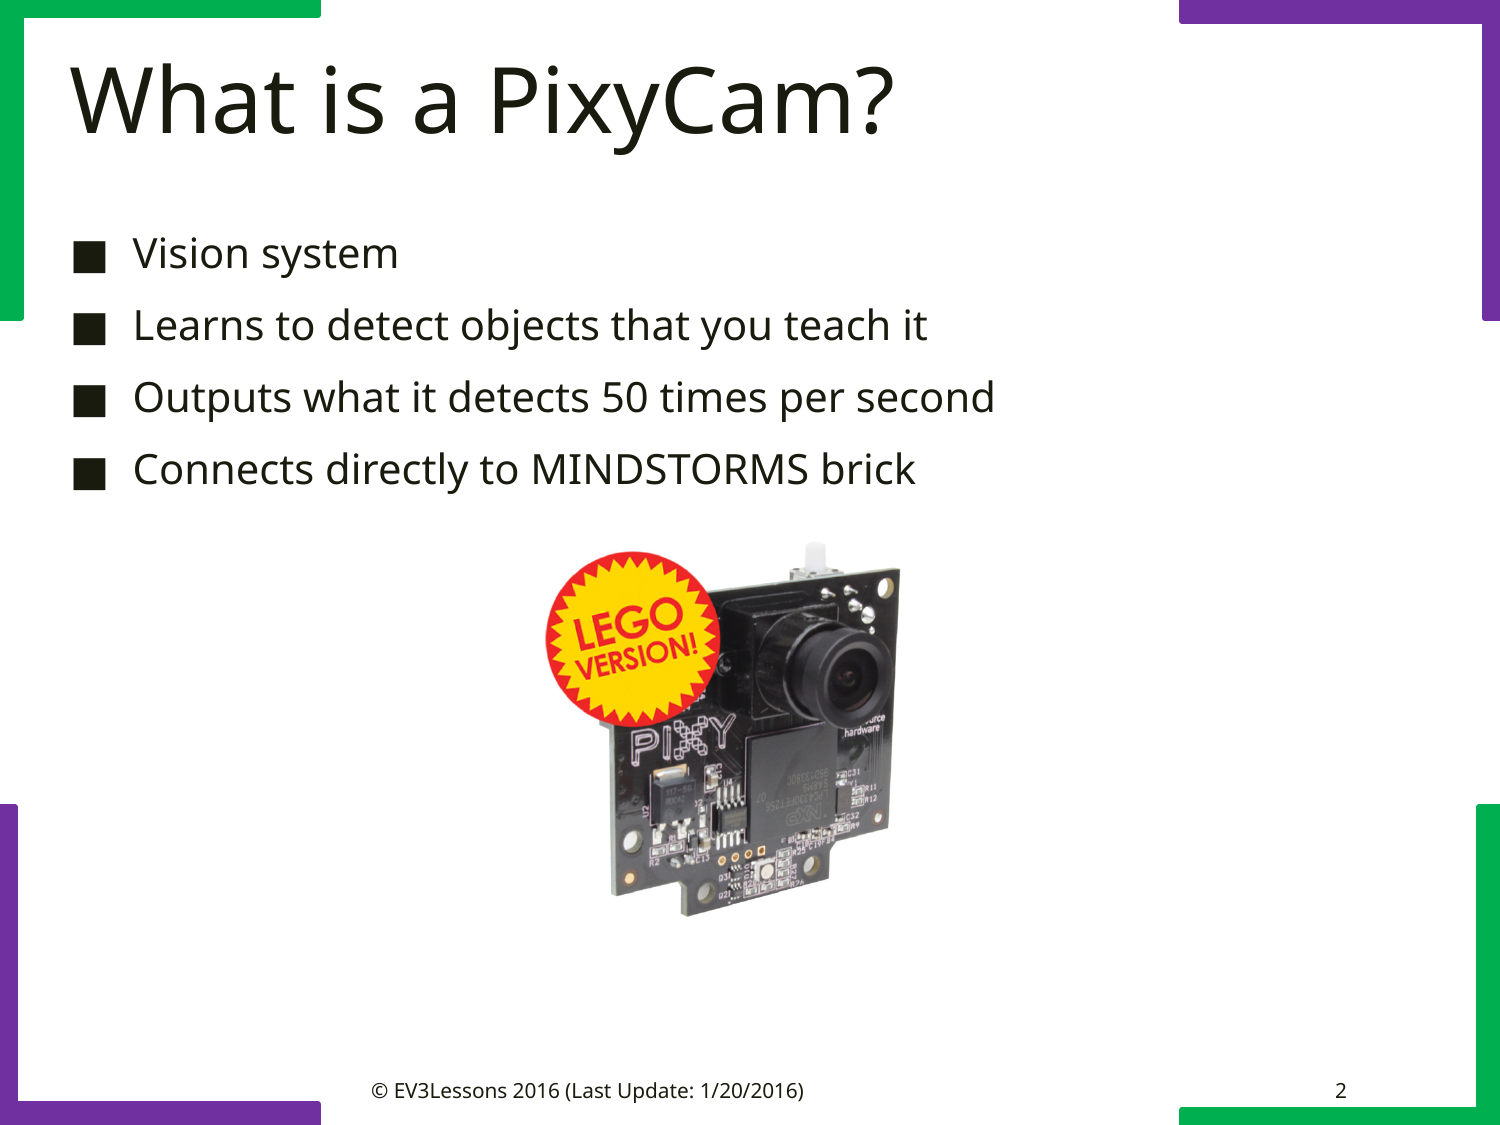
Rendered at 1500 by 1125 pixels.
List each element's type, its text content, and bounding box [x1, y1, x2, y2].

slide_number 2 [1165, 1058, 1362, 1125]
picture [532, 529, 952, 947]
footer © EV3Lessons 2016 (Last Update: 1/20/2016) [355, 1058, 1129, 1125]
list Vision system Learns to detect objects that you teach it Outputs what it detects 50 times per second Connects directly to MINDSTORMS brick [54, 222, 1442, 1024]
title What is a PixyCam? [54, 47, 1442, 185]
